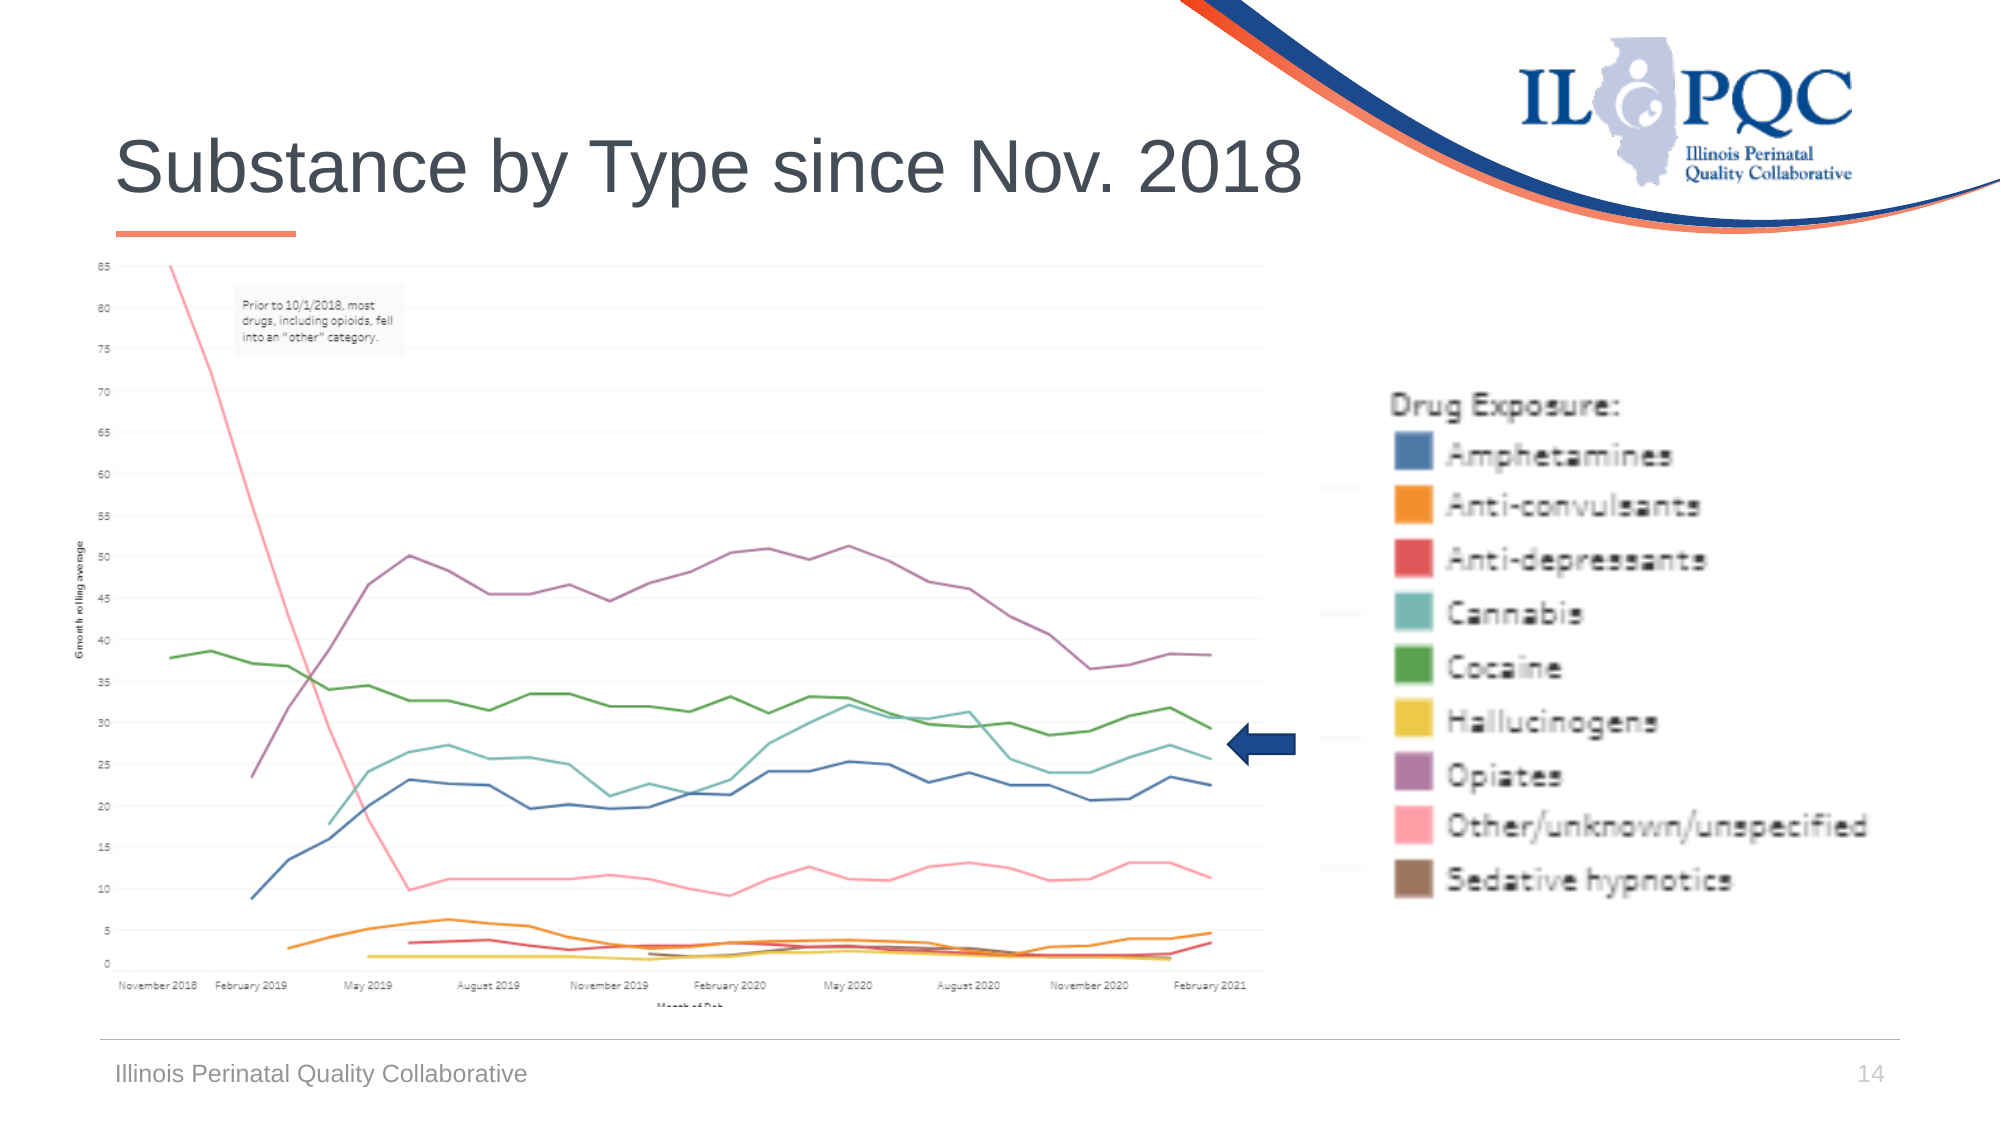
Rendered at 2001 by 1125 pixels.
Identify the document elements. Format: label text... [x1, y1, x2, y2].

title Substance by Type since Nov. 2018 [99, 59, 1900, 278]
slide_number 14 [1449, 1042, 1900, 1103]
picture [1519, 37, 1852, 59]
text_box [1270, 733, 1296, 756]
picture [1319, 367, 1929, 977]
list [46, 240, 1270, 1007]
footer Illinois Perinatal Quality Collaborative [99, 1042, 775, 1103]
